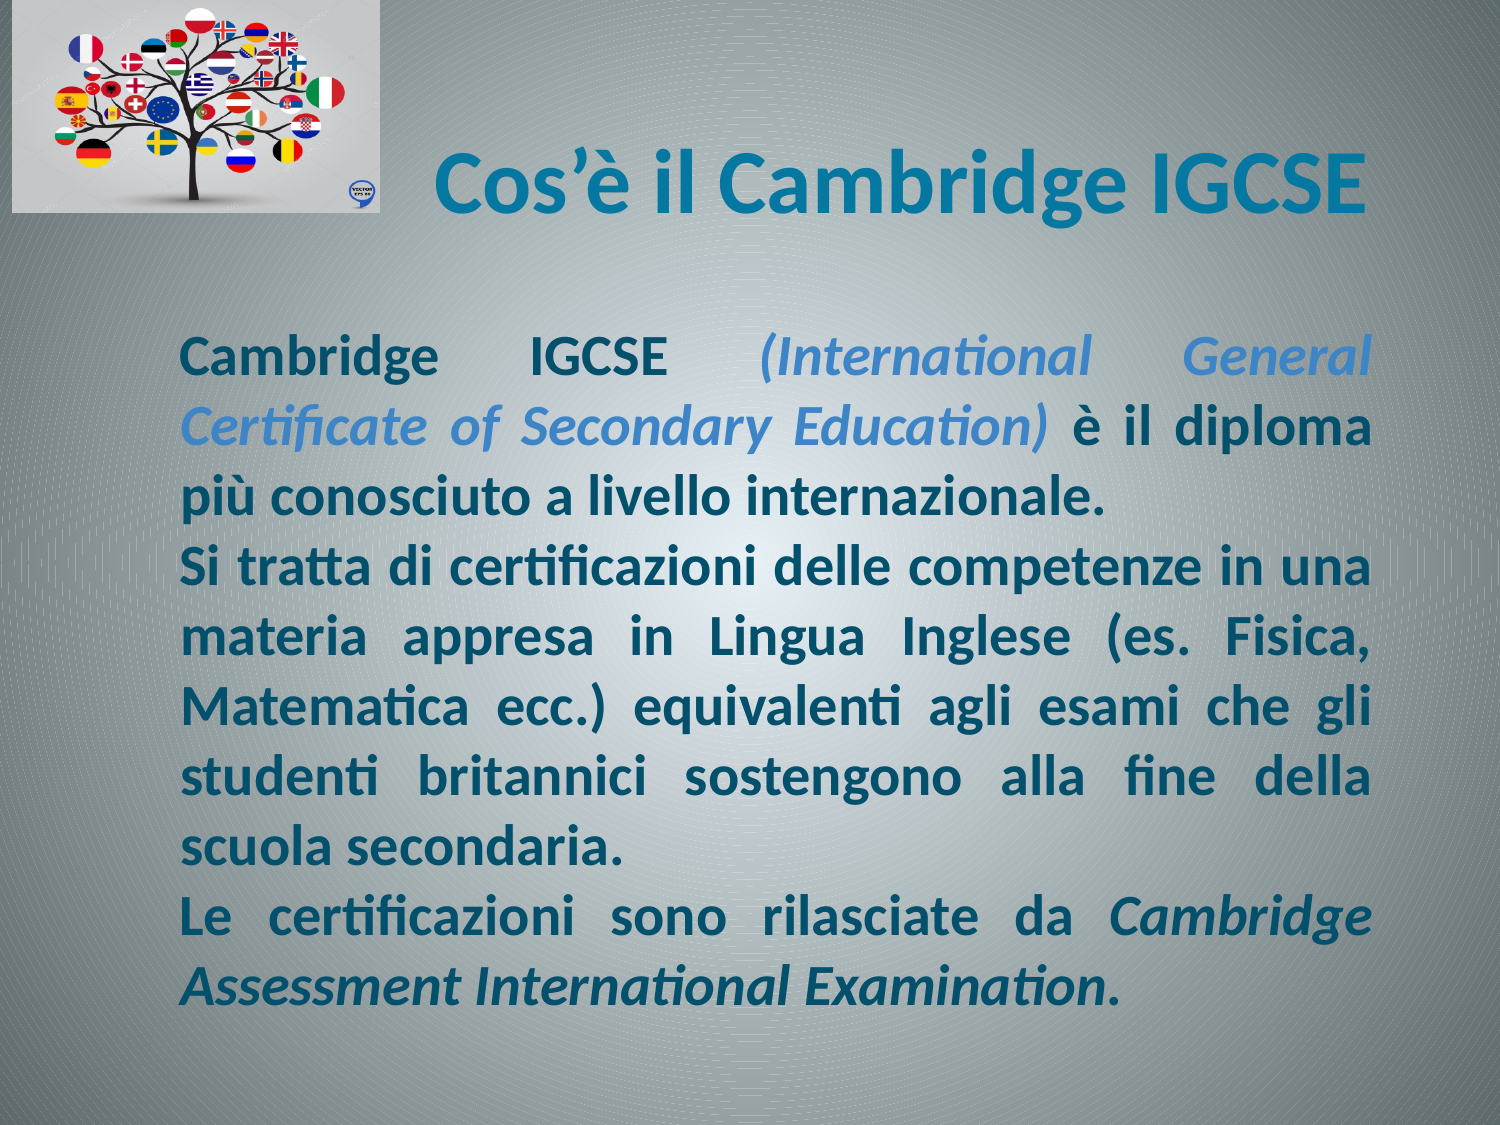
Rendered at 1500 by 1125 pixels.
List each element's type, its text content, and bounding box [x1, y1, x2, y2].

text_box Cambridge IGCSE (International General Certificate of Secondary Education) è il diploma più conosciuto a livello internazionale. Si tratta di certificazioni delle competenze in una materia appresa in Lingua Inglese (es. Fisica, Matematica ecc.) equivalenti agli esami che gli studenti britannici sostengono alla fine della scuola secondaria. Le certificazioni sono rilasciate da Cambridge Assessment International Examination. [147, 309, 1388, 1032]
picture [12, 0, 380, 213]
title Cos’è il Cambridge IGCSE [379, 45, 1425, 310]
